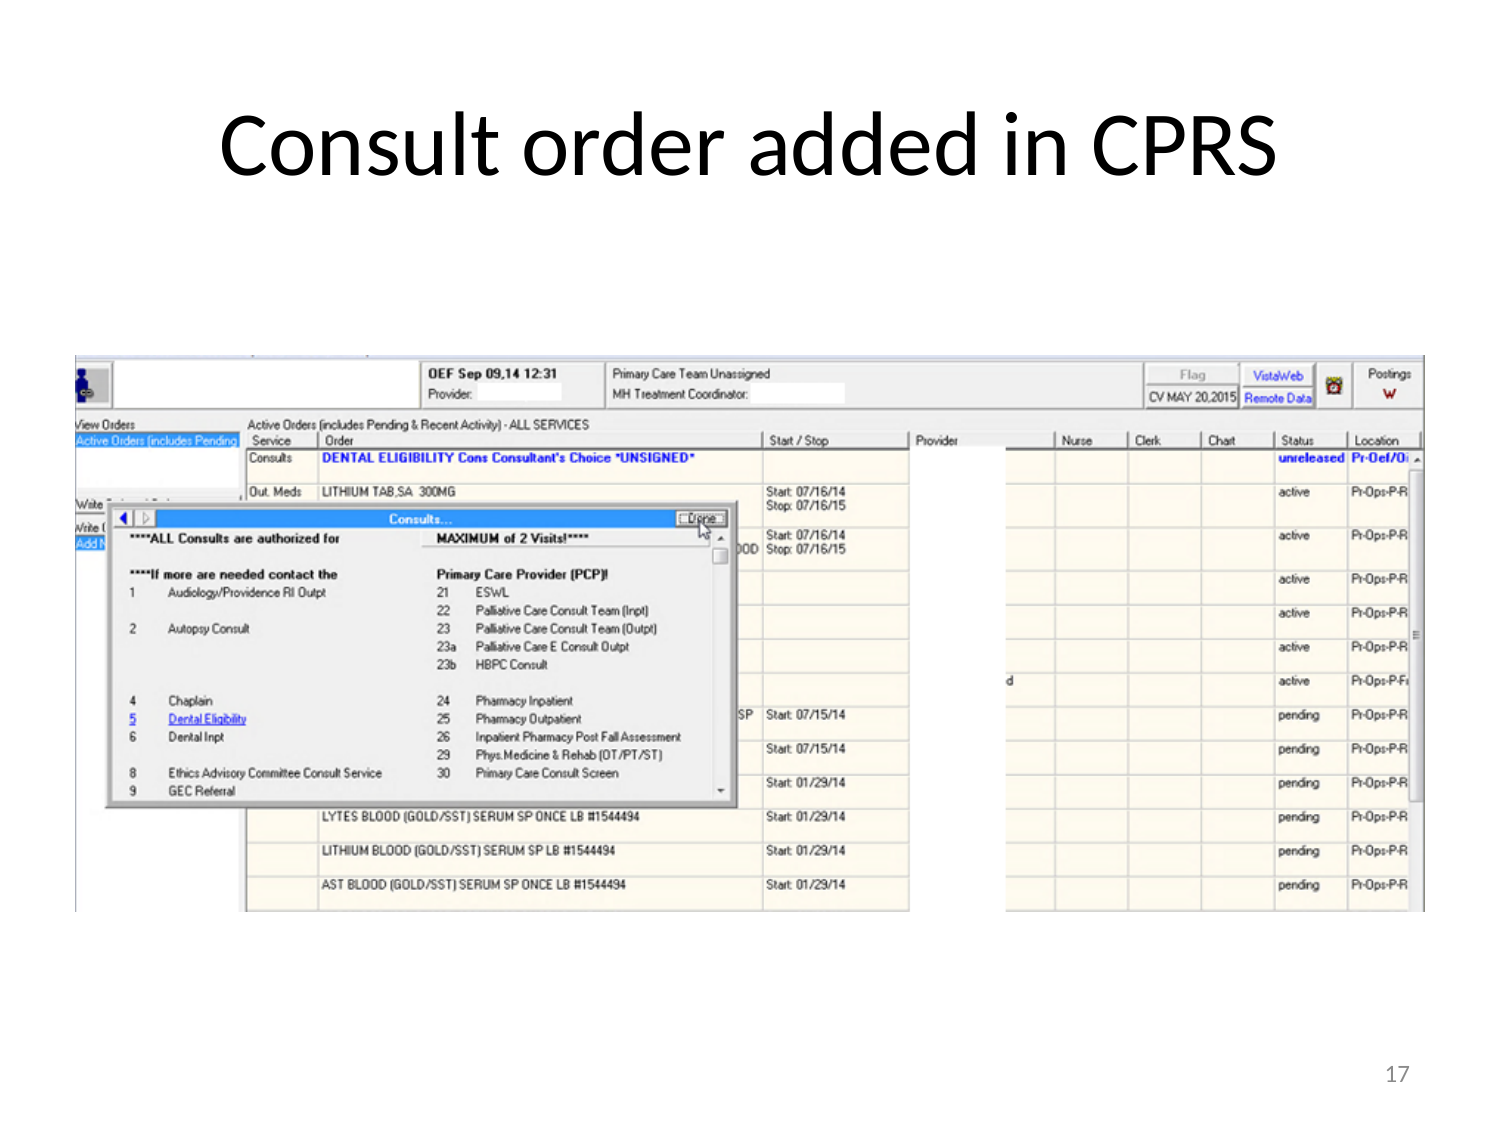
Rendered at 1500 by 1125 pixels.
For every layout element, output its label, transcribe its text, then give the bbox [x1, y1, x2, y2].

title Consult order added in CPRS [75, 45, 1425, 233]
slide_number 17 [1074, 1042, 1425, 1103]
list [74, 355, 1426, 913]
